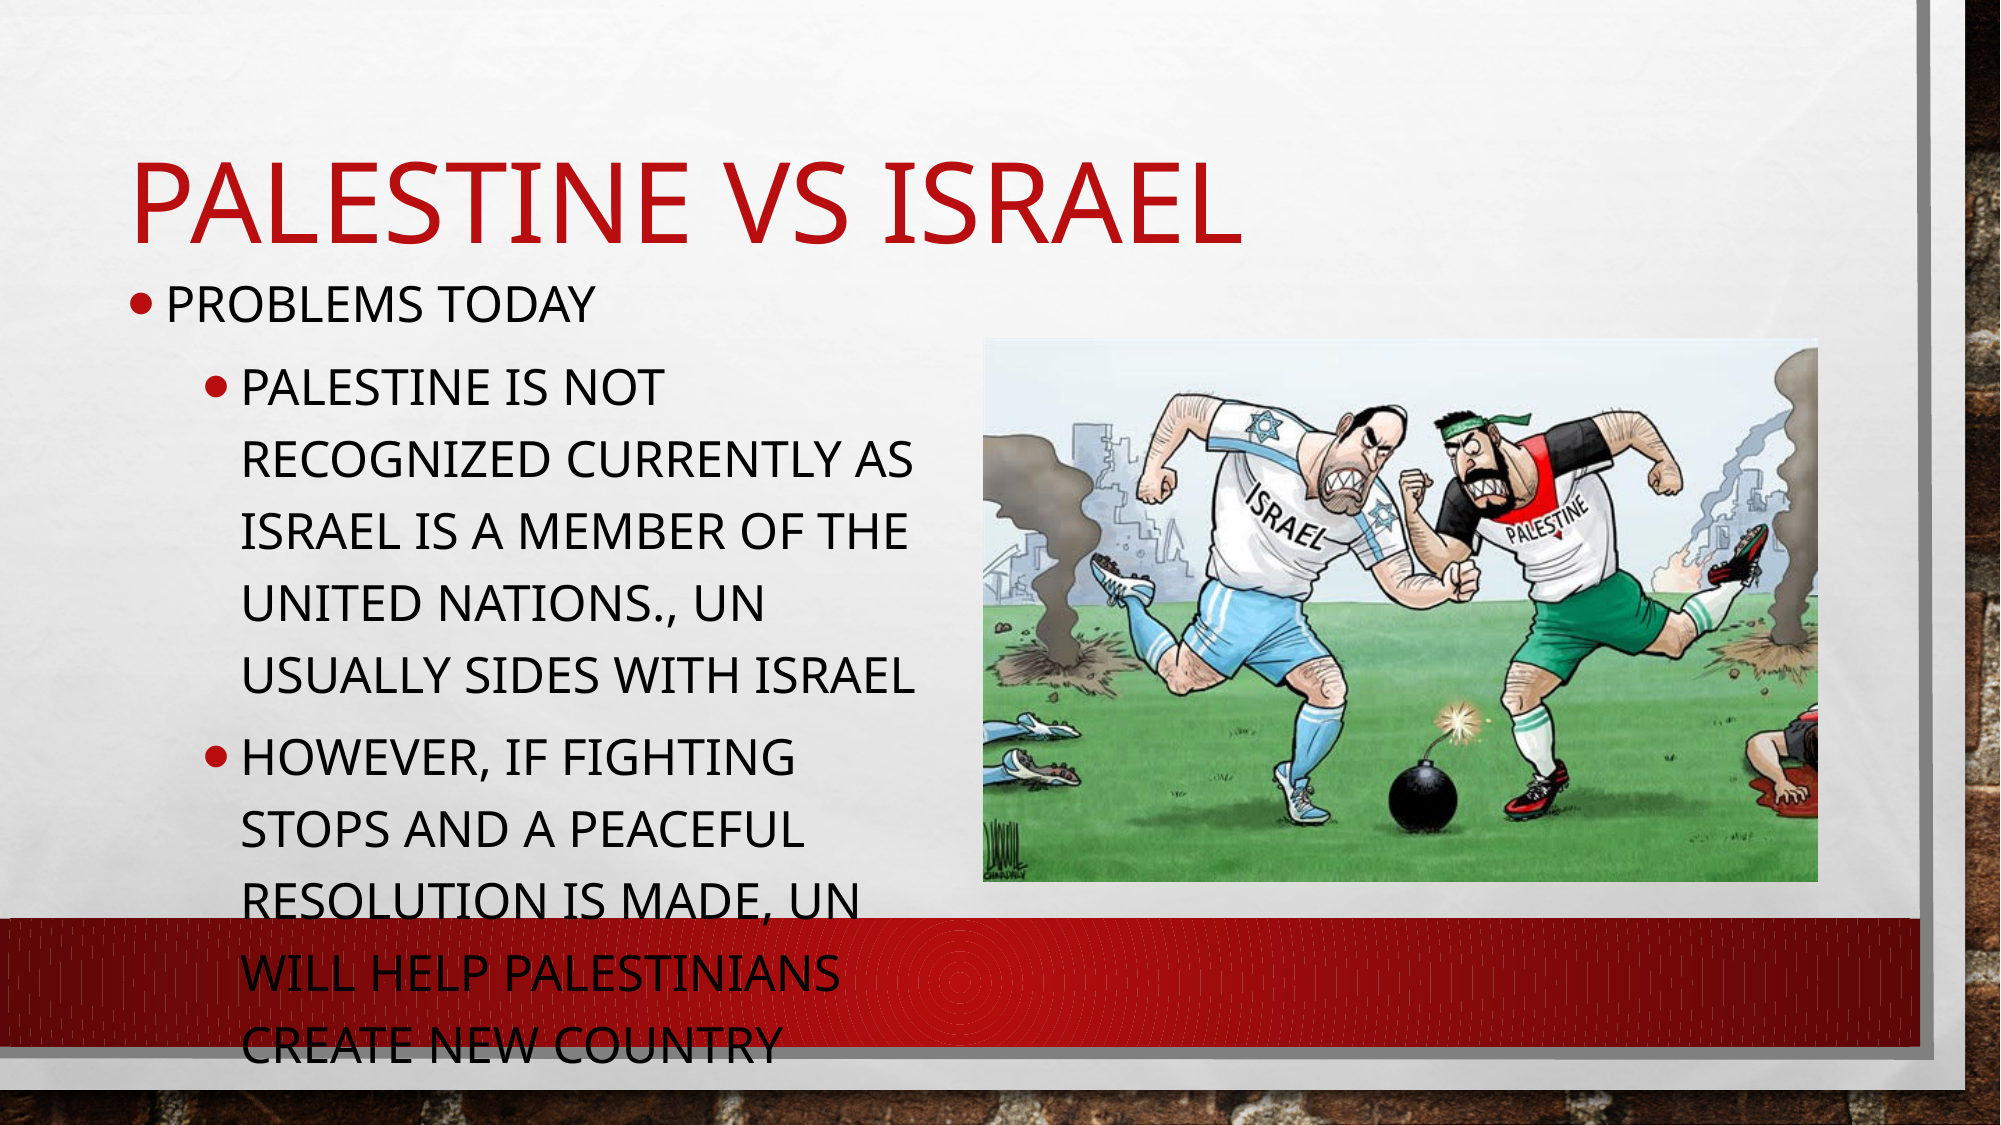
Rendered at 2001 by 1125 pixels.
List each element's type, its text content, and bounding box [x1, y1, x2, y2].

title Palestine vs Israel [112, 112, 1818, 303]
list Problems today Palestine is not recognized currently as Israel is a member of the united nations., UN usually sides with Israel However, if fighting stops and a peaceful resolution is made, UN will help Palestinians create new country [112, 253, 948, 979]
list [983, 338, 1818, 883]
picture [0, 0, 2000, 1125]
